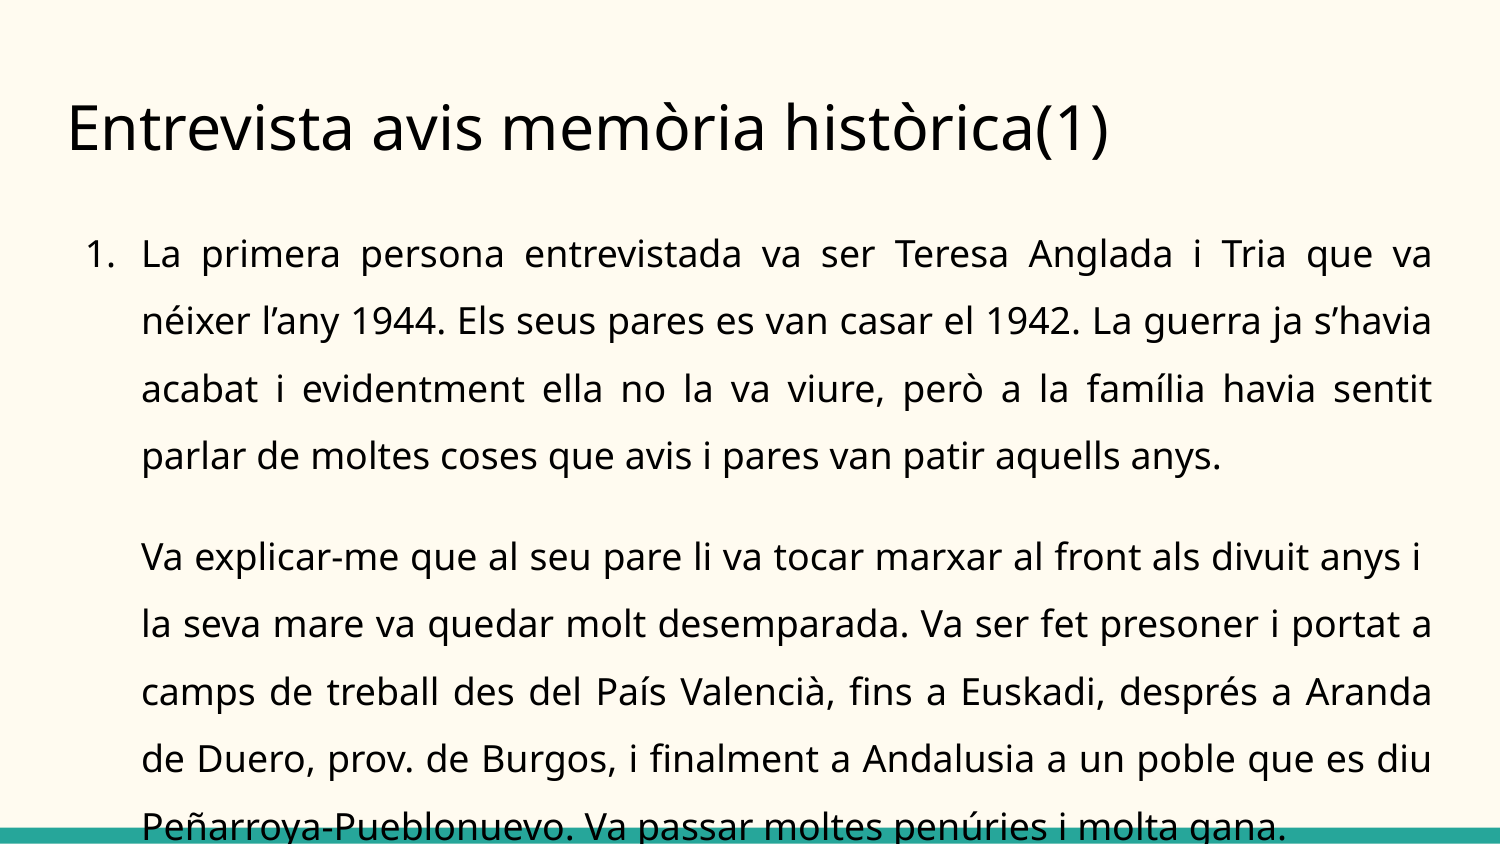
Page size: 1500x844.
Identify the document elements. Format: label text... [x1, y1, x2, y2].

list La primera persona entrevistada va ser Teresa Anglada i Tria que va néixer l’any 1944. Els seus pares es van casar el 1942. La guerra ja s’havia acabat i evidentment ella no la va viure, però a la família havia sentit parlar de moltes coses que avis i pares van patir aquells anys. Va explicar-me que al seu pare li va tocar marxar al front als divuit anys i la seva mare va quedar molt desemparada. Va ser fet presoner i portat a camps de treball des del País Valencià, fins a Euskadi, després a Aranda de Duero, prov. de Burgos, i finalment a Andalusia a un poble que es diu Peñarroya-Pueblonuevo. Va passar moltes penúries i molta gana. [51, 192, 1449, 750]
title Entrevista avis memòria històrica(1) [51, 72, 1449, 174]
